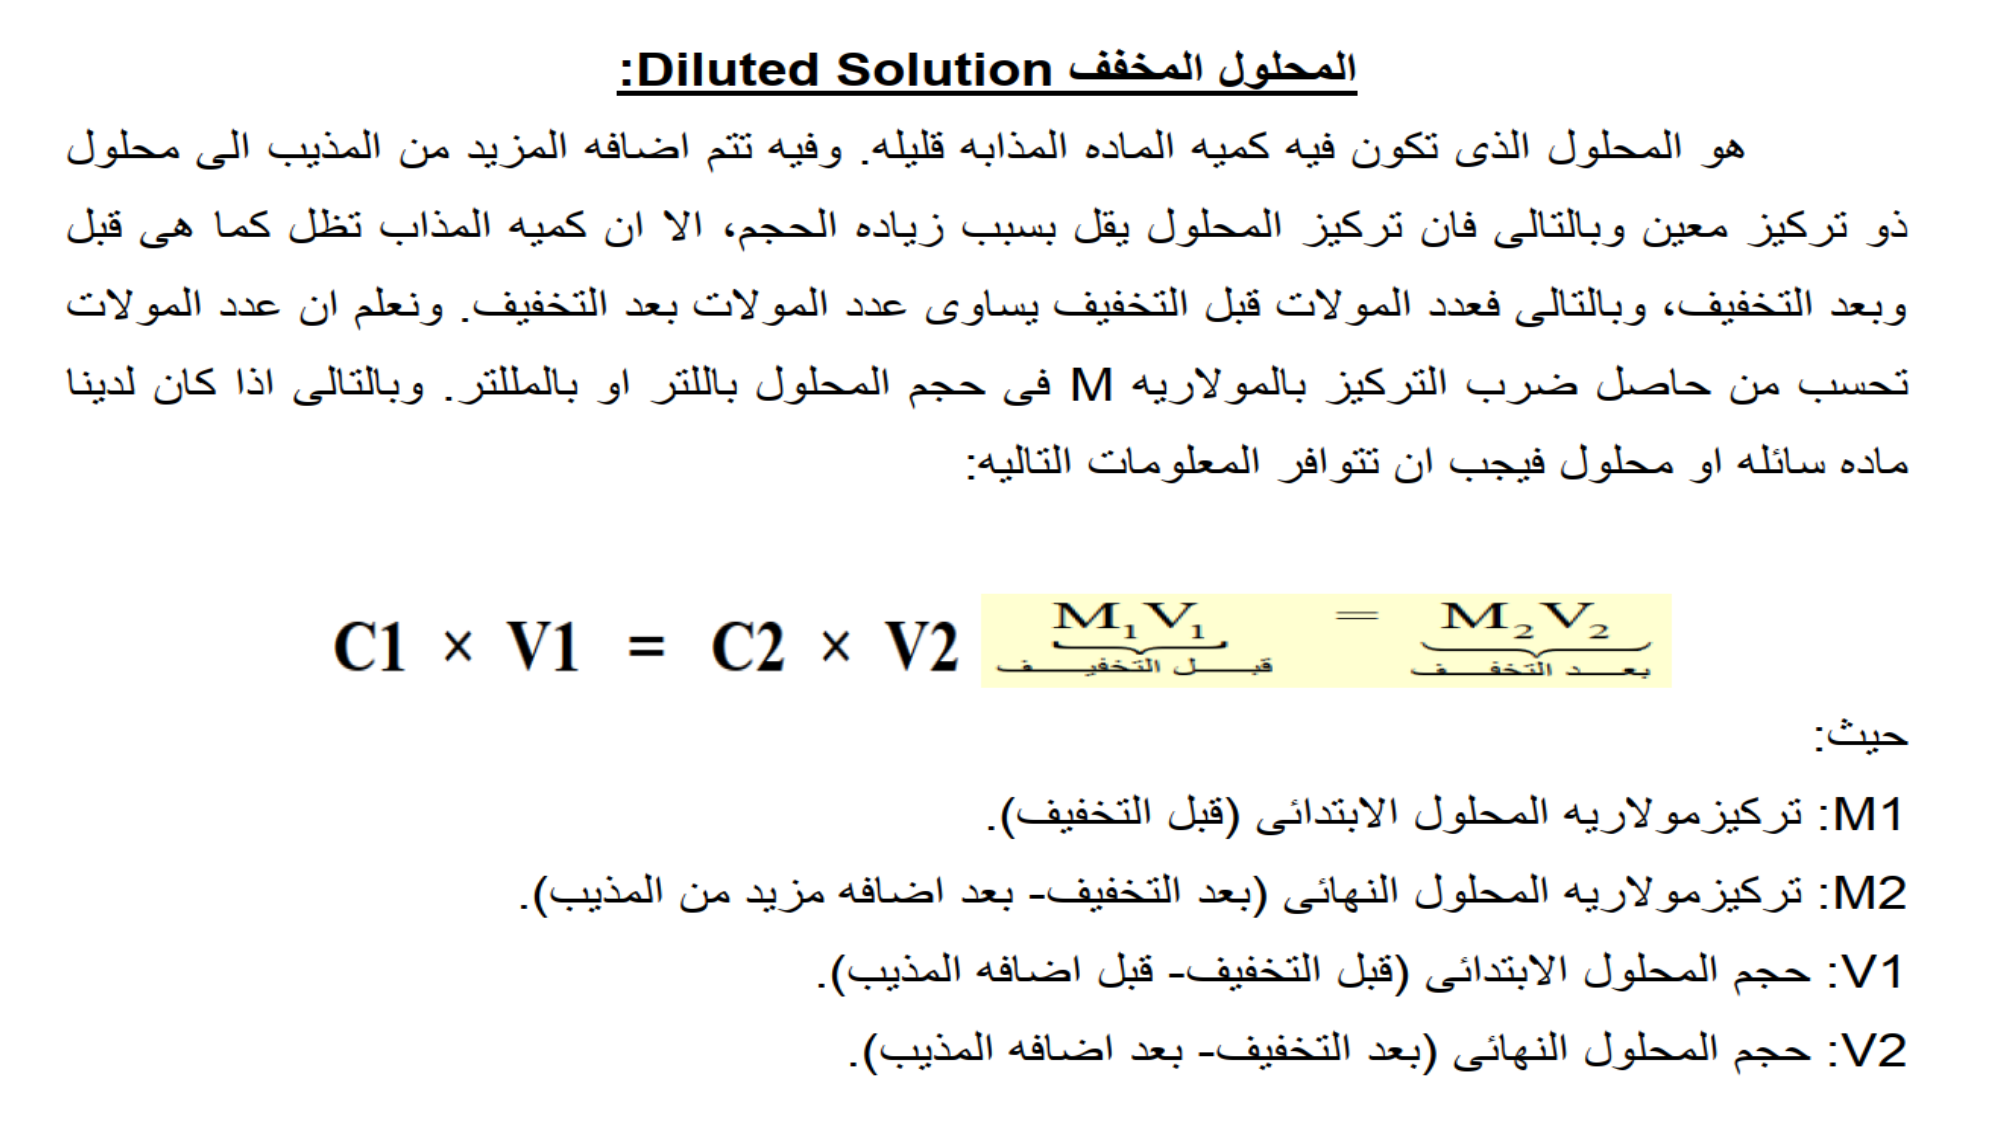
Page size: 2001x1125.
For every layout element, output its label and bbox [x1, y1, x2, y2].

picture [34, 35, 1959, 1083]
